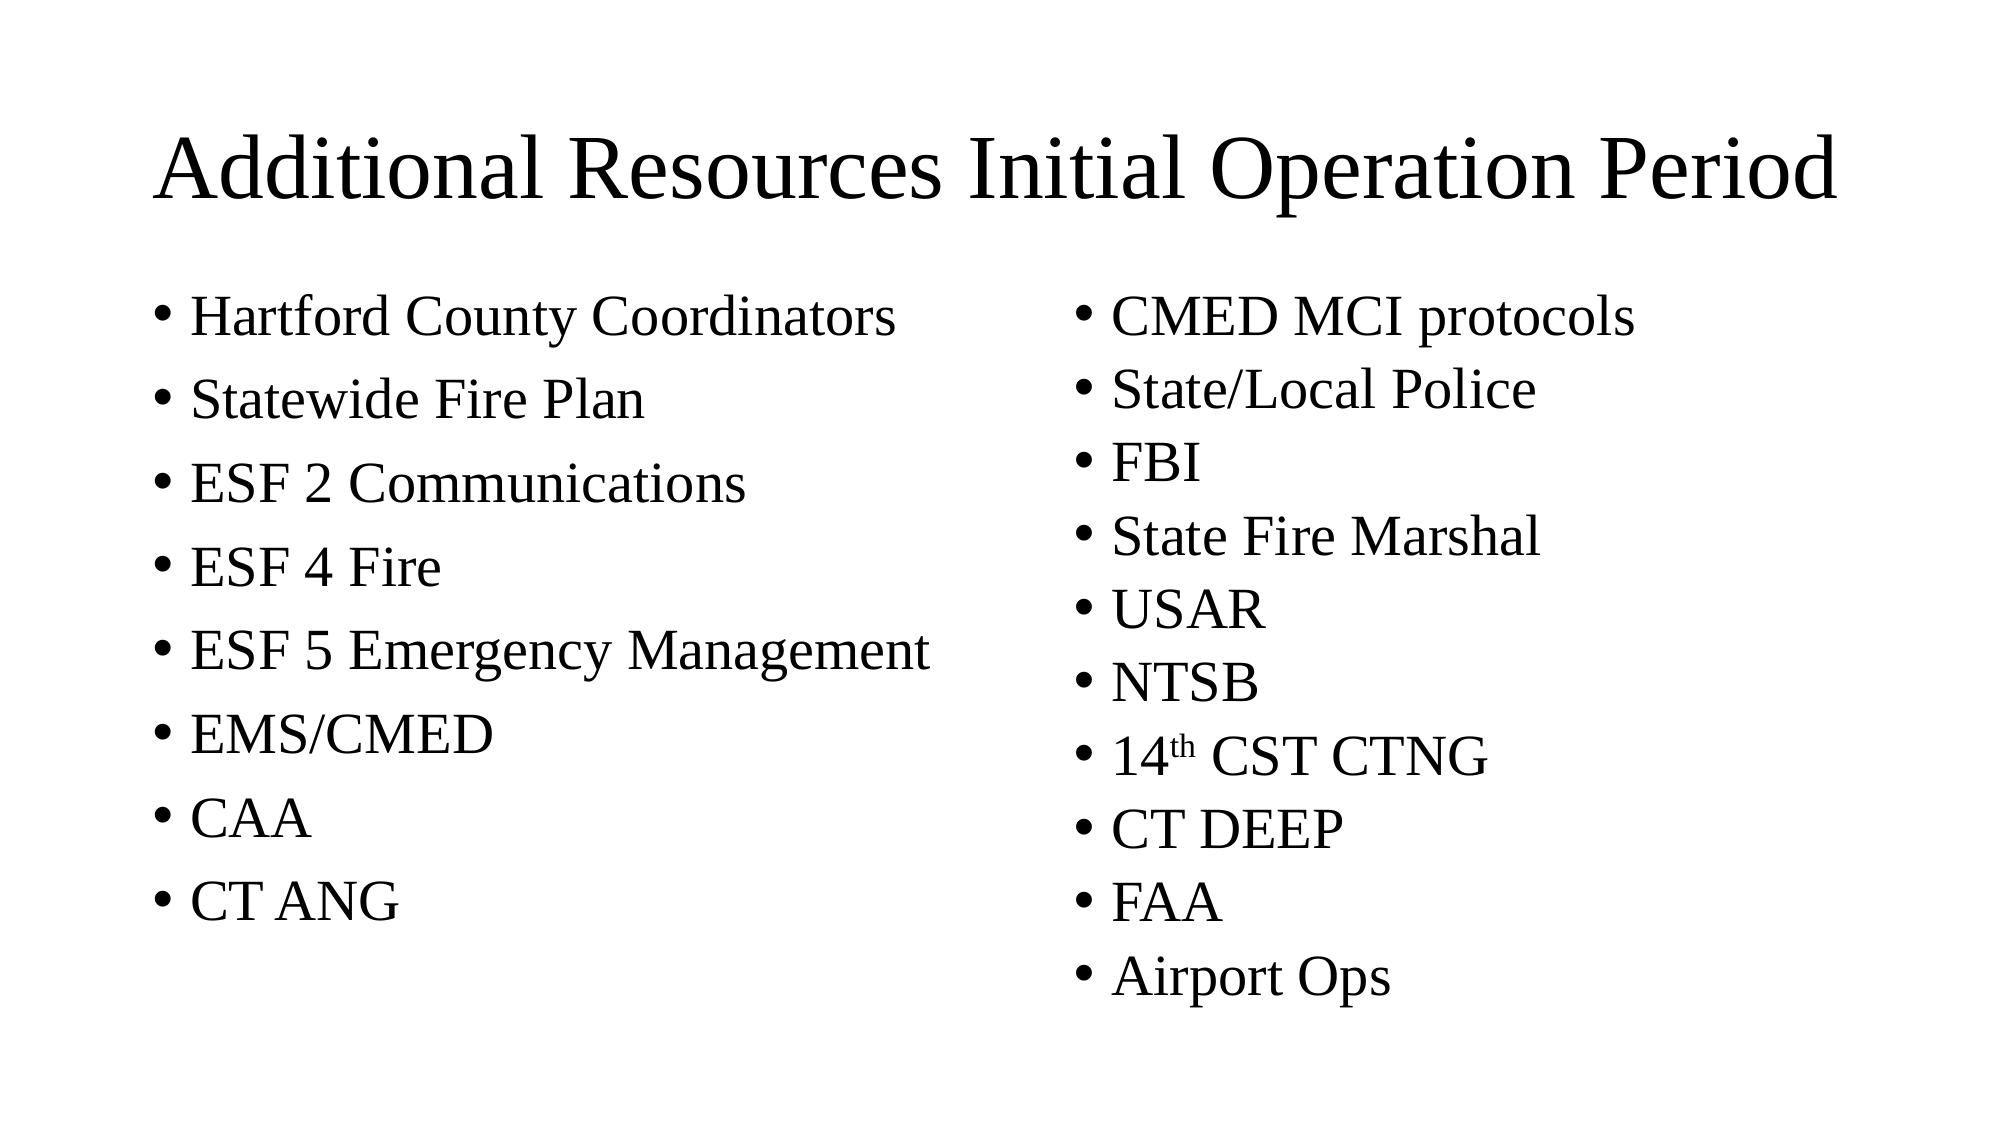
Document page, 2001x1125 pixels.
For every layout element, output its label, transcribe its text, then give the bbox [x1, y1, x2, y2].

list CMED MCI protocols State/Local Police FBI State Fire Marshal USAR NTSB 14th CST CTNG CT DEEP FAA Airport Ops [983, 277, 1863, 1016]
list Hartford County Coordinators Statewide Fire Plan ESF 2 Communications ESF 4 Fire ESF 5 Emergency Management EMS/CMED CAA CT ANG [137, 277, 983, 1016]
title Additional Resources Initial Operation Period [137, 59, 1863, 277]
